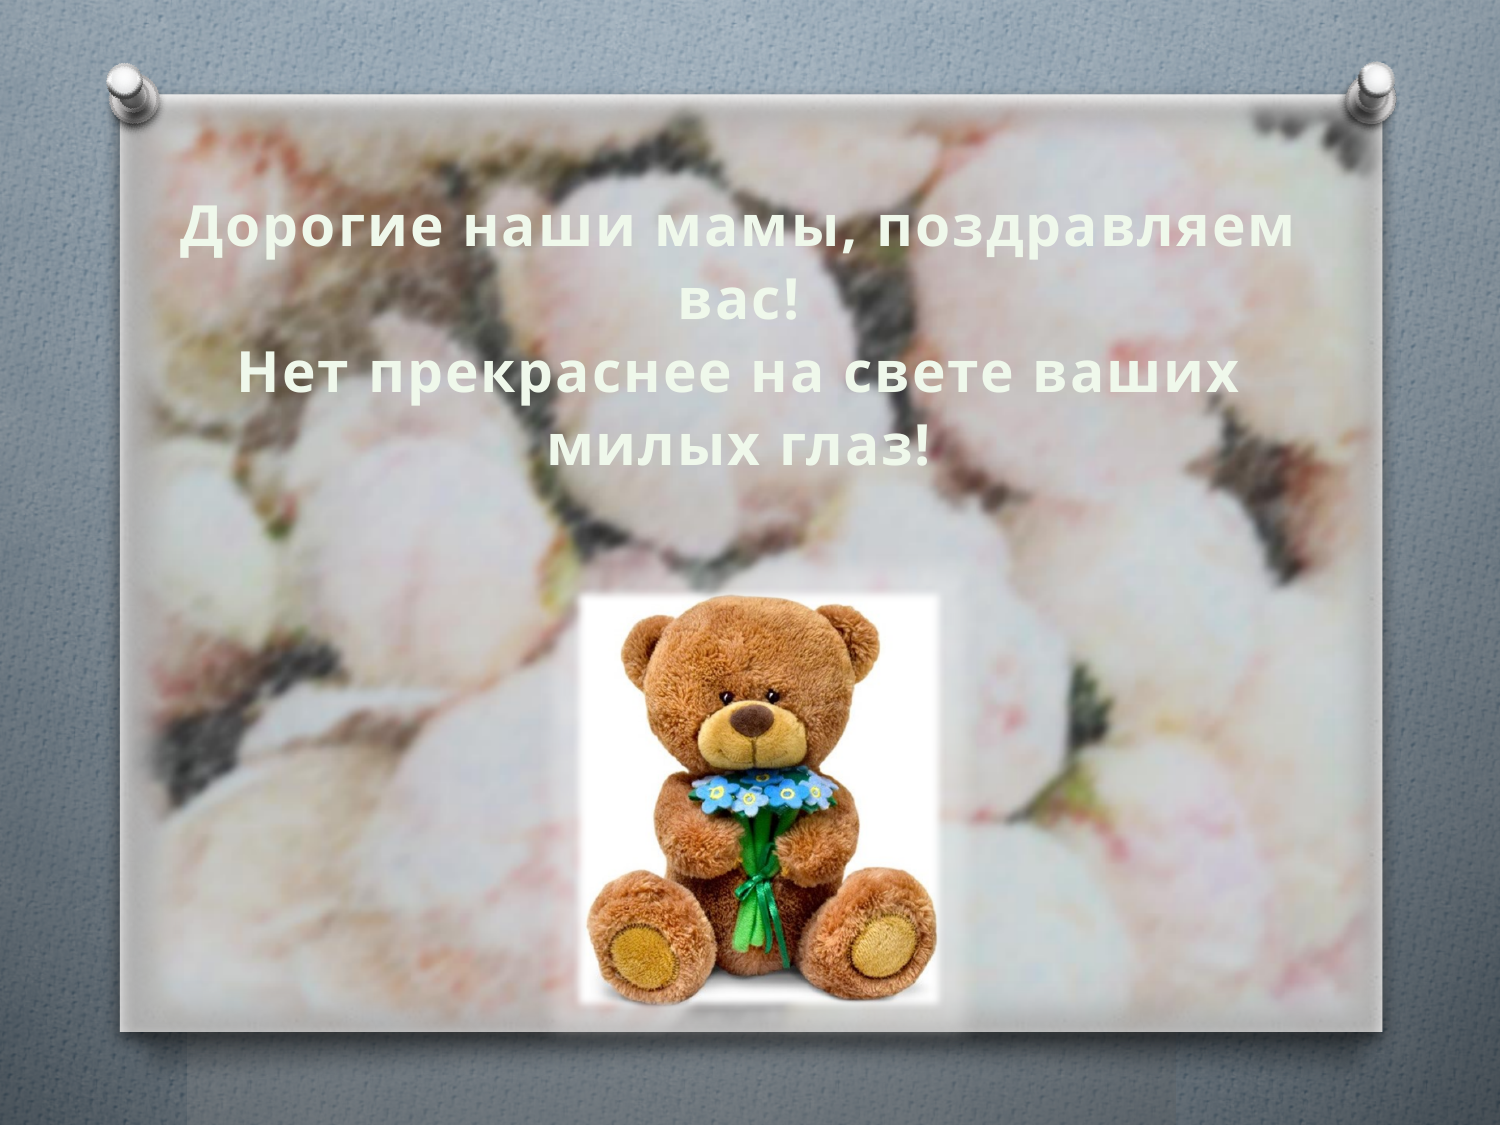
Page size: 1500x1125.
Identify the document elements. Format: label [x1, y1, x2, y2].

list [571, 585, 947, 1012]
picture [75, 29, 1439, 1043]
